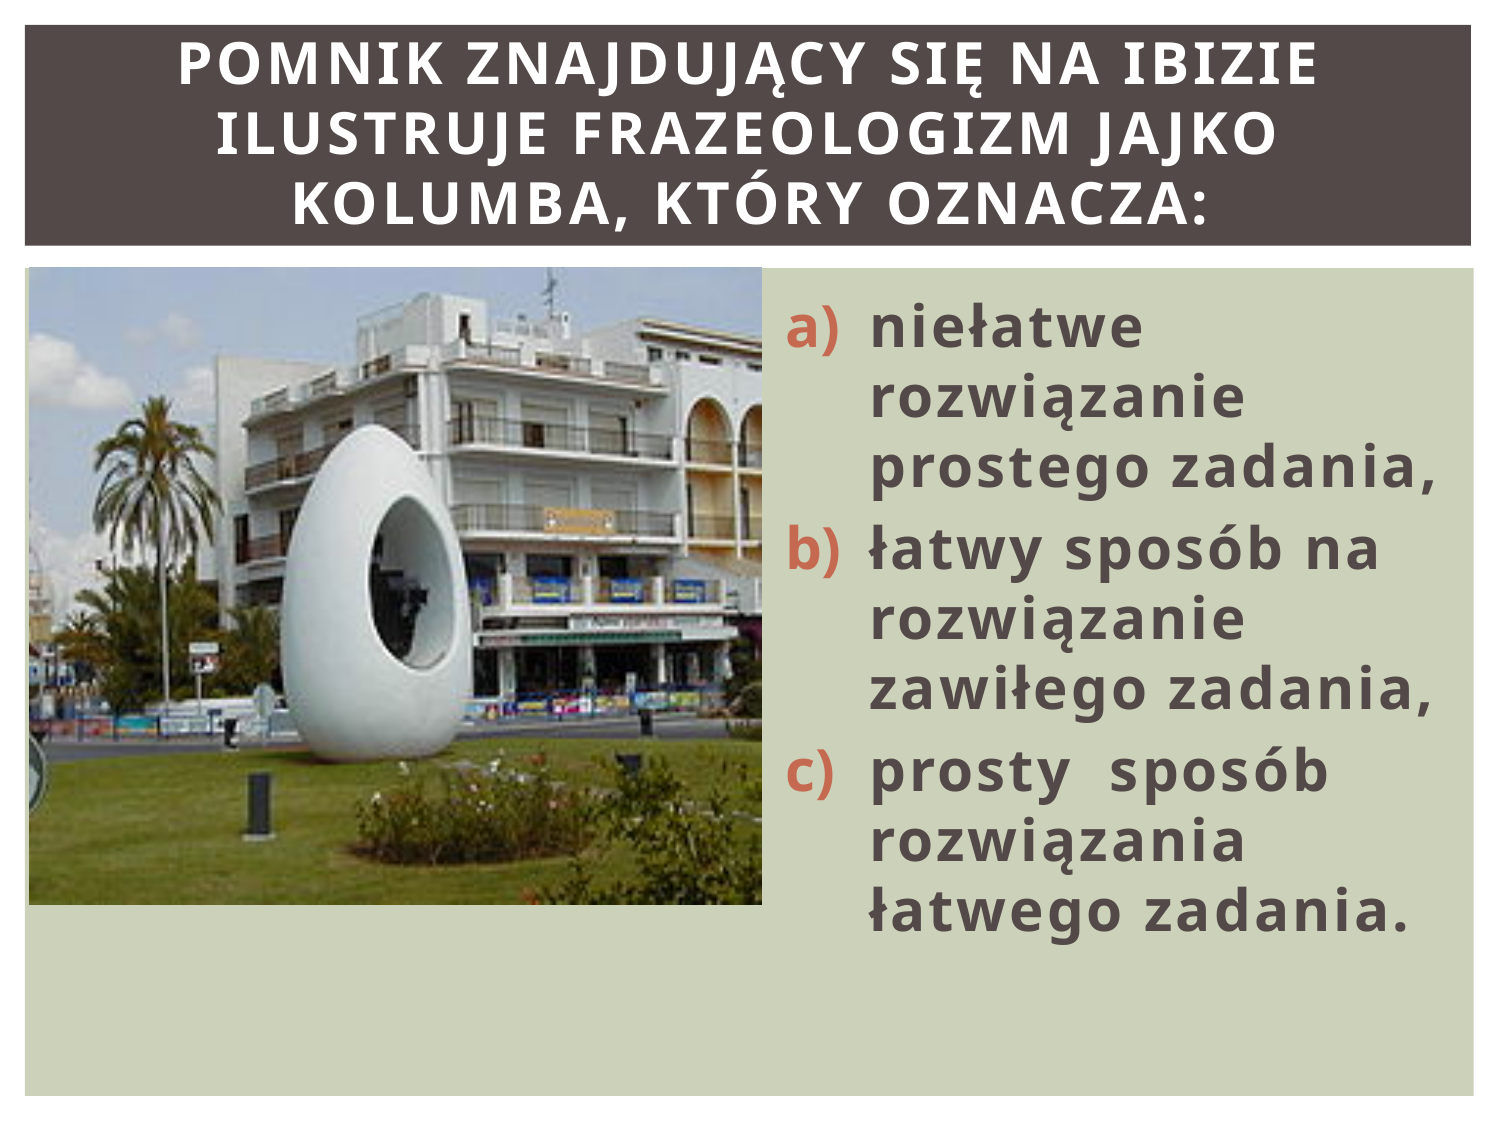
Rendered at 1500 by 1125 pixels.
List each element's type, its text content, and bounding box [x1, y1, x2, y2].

picture [29, 266, 763, 906]
list niełatwe rozwiązanie prostego zadania, łatwy sposób na rozwiązanie zawiłego zadania, prosty sposób rozwiązania łatwego zadania. [762, 281, 1483, 1005]
title Pomnik znajdujący się na ibizie ilustruje frazeologizm jajko kolumba, który oznacza: [62, 30, 1438, 232]
